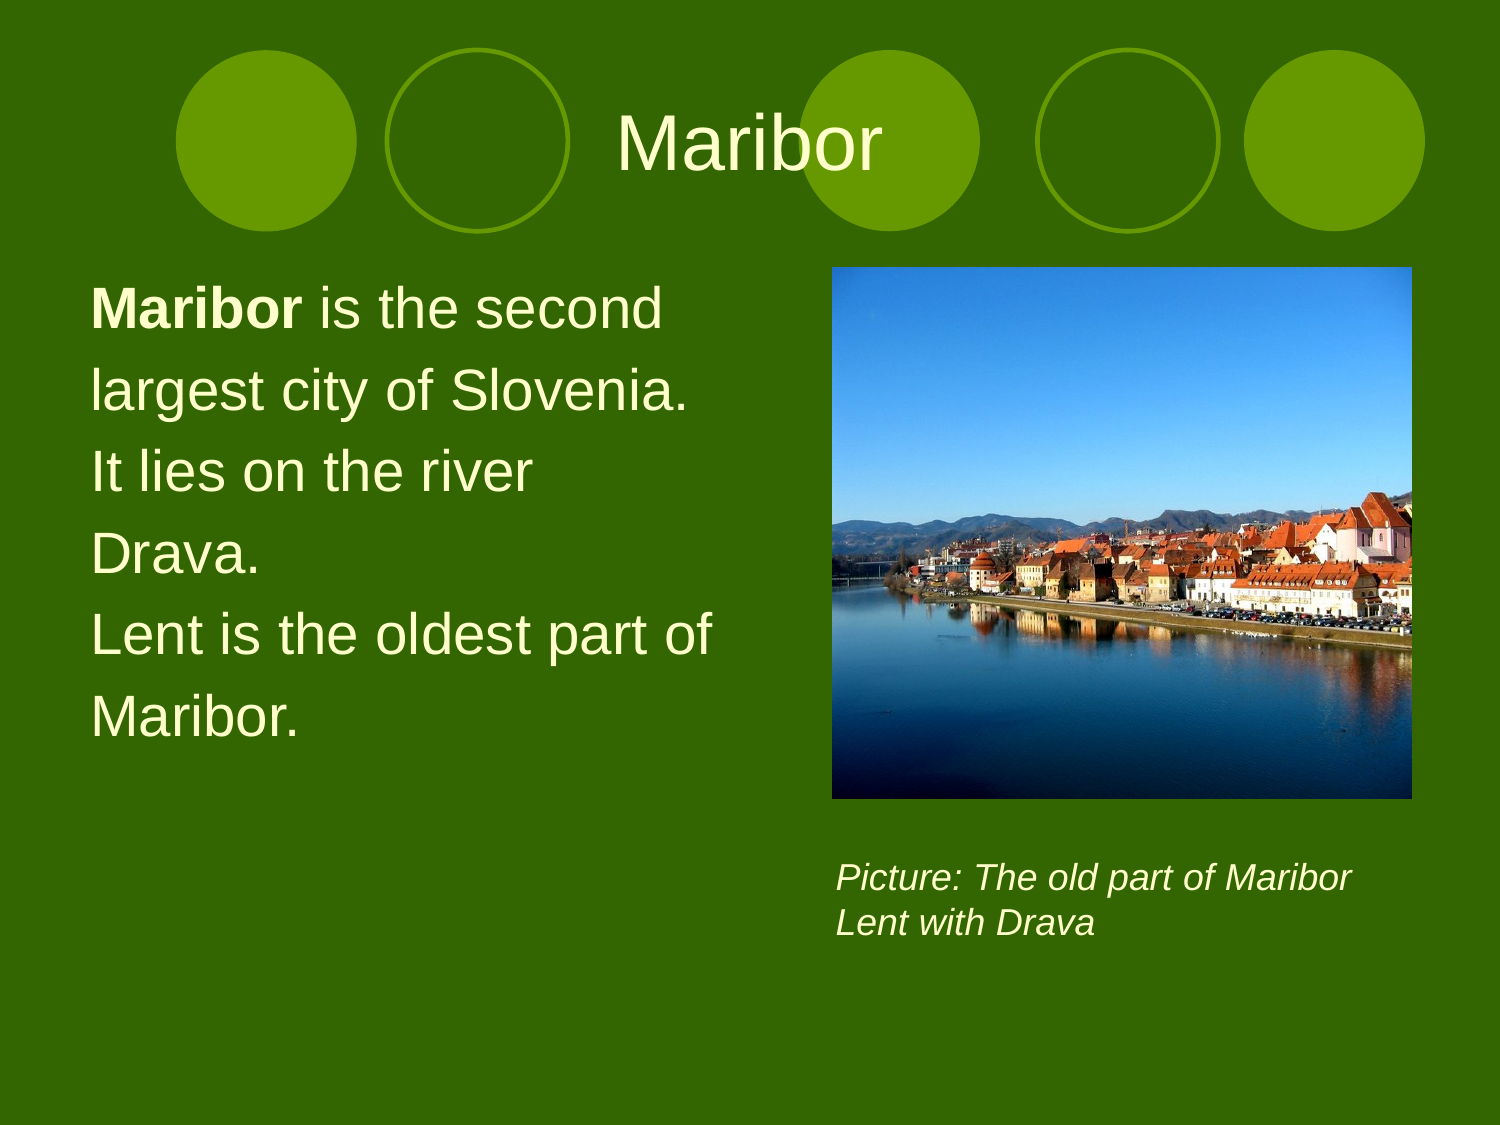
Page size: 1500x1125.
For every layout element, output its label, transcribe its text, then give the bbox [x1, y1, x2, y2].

list Maribor is the second largest city of Slovenia. It lies on the river Drava. Lent is the oldest part of Maribor. [75, 262, 738, 1006]
title Maribor [75, 45, 1425, 233]
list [832, 267, 1412, 799]
text_box Picture: The old part of Maribor Lent with Drava [820, 846, 1436, 951]
